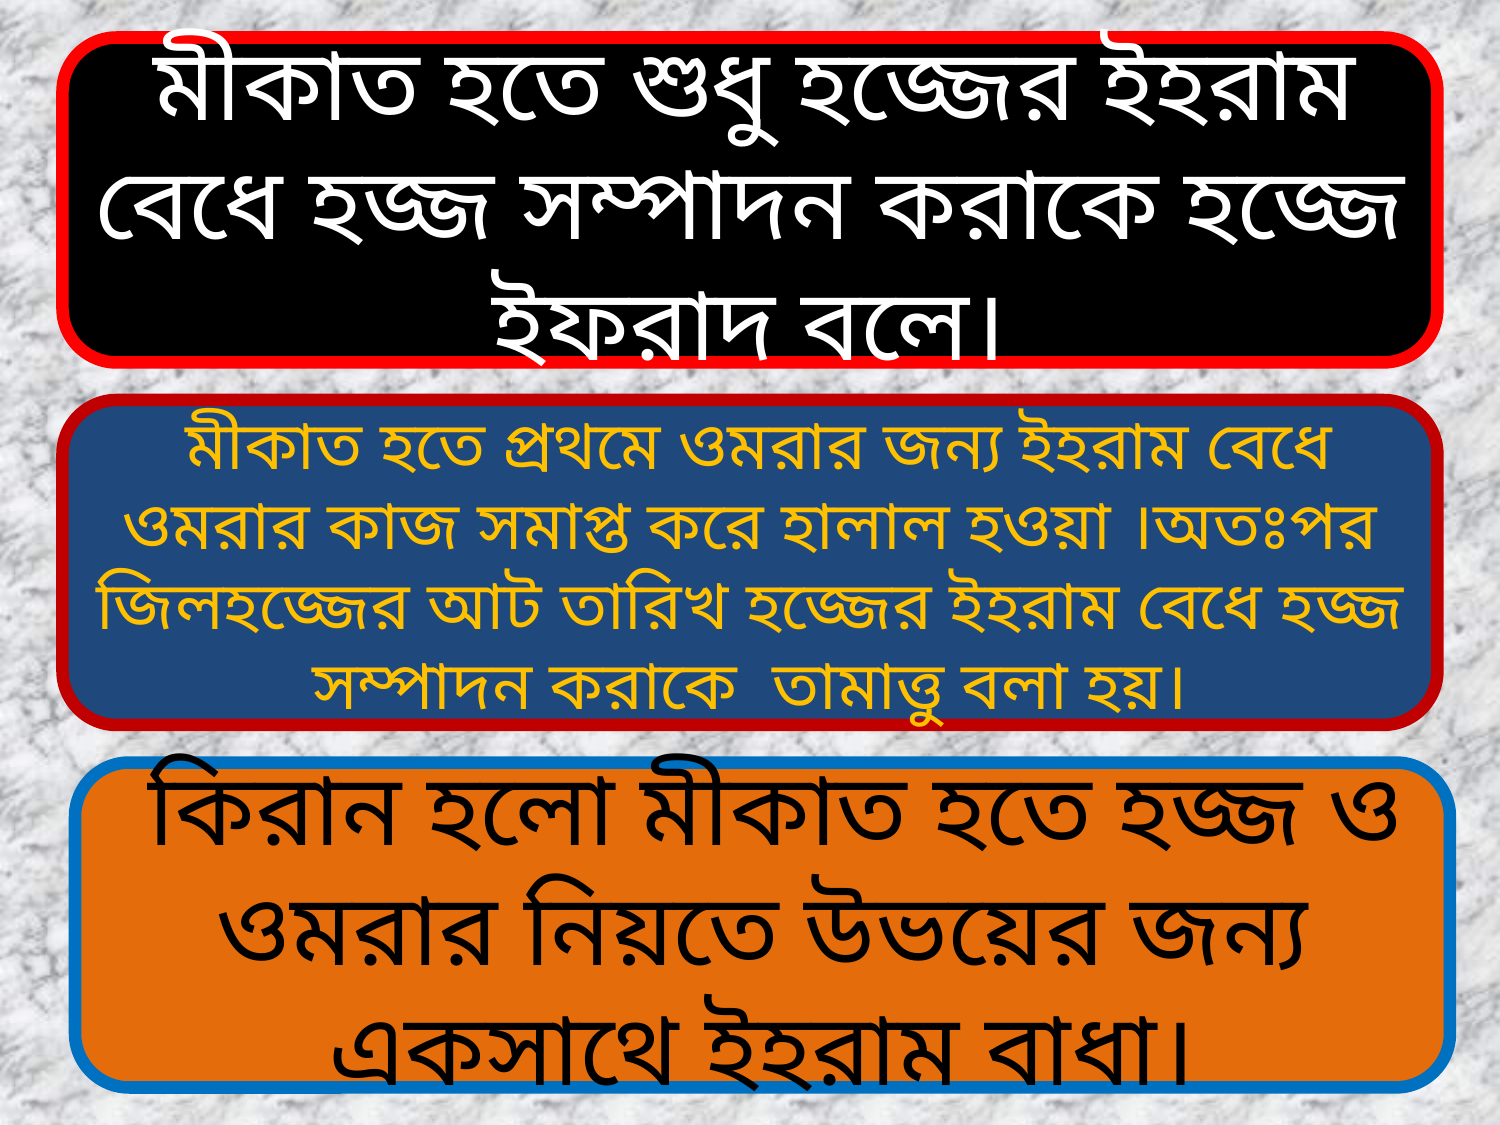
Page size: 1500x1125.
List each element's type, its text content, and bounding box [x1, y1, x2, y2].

text_box মীকাত হতে শুধু হজ্জের ইহরাম বেধে হজ্জ সম্পাদন করাকে হজ্জে ইফরাদ বলে। [60, 35, 1440, 365]
picture [0, 0, 1500, 1125]
text_box মীকাত হতে প্রথমে ওমরার জন্য ইহরাম বেধে ওমরার কাজ সমাপ্ত করে হালাল হওয়া ।অতঃপর জিলহজ্জের আট তারিখ হজ্জের ইহরাম বেধে হজ্জ সম্পাদন করাকে তামাত্তু বলা হয়। [60, 397, 1440, 728]
text_box কিরান হলো মীকাত হতে হজ্জ ও ওমরার নিয়তে উভয়ের জন্য একসাথে ইহরাম বাধা। [72, 760, 1453, 1090]
